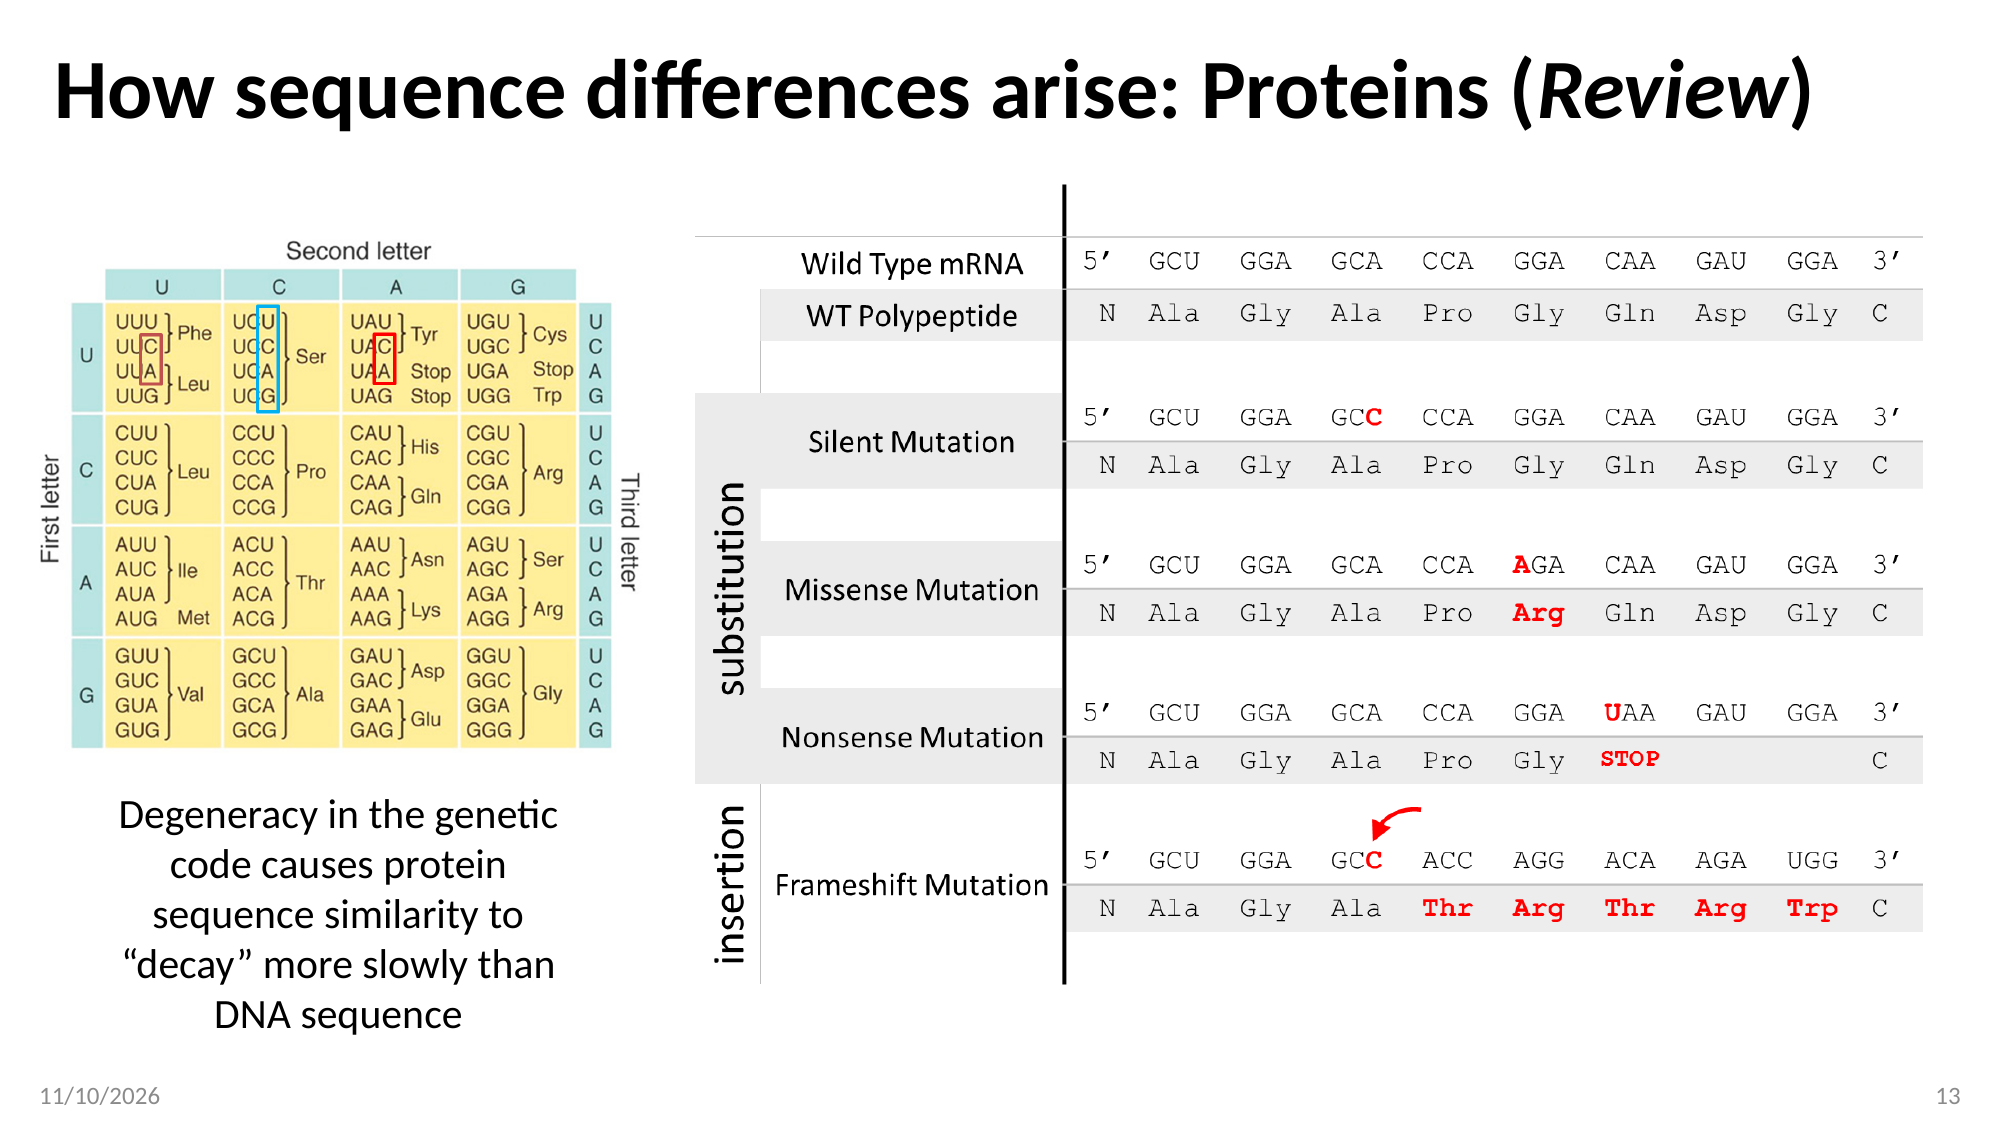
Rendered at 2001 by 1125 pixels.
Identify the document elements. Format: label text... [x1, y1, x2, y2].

text_box Degeneracy in the genetic code causes protein sequence similarity to “decay” more slowly than DNA sequence [73, 779, 604, 1045]
picture [31, 231, 649, 759]
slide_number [39, 1064, 490, 1125]
picture [688, 184, 1923, 992]
title How sequence differences arise: Proteins (Review) [39, 37, 1961, 145]
slide_number 13 [1510, 1064, 1961, 1125]
